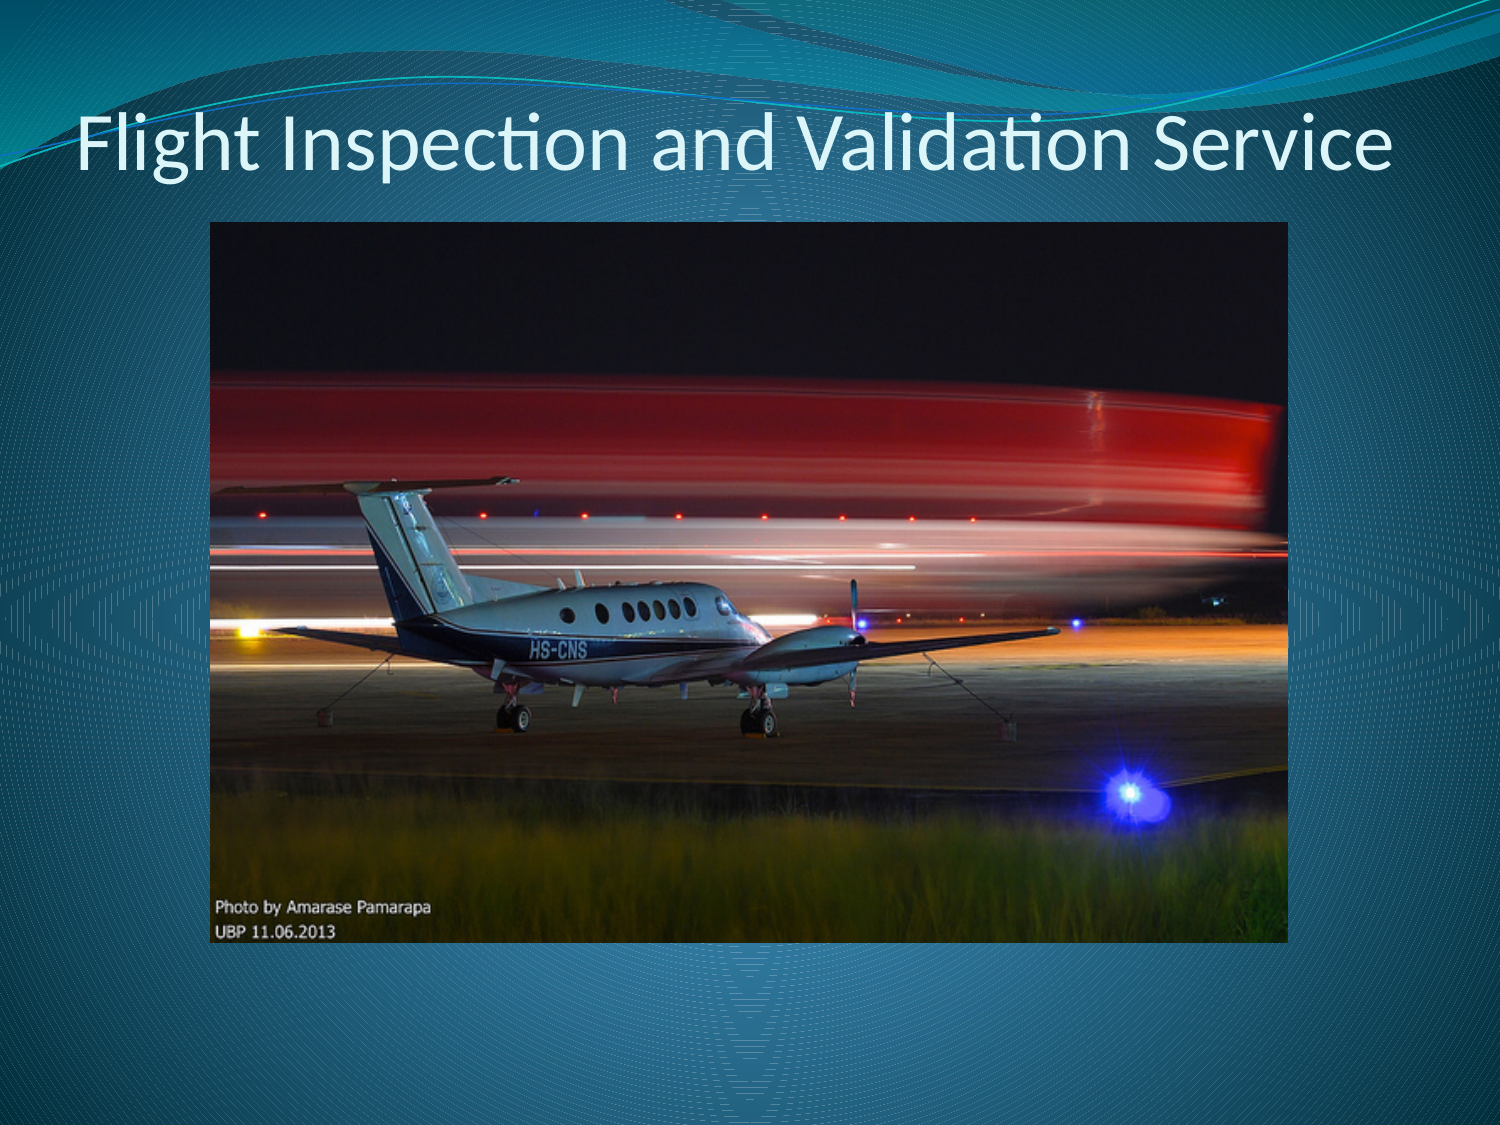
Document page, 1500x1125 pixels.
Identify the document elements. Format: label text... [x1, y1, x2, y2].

title Flight Inspection and Validation Service [75, 35, 1425, 188]
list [210, 222, 1288, 943]
